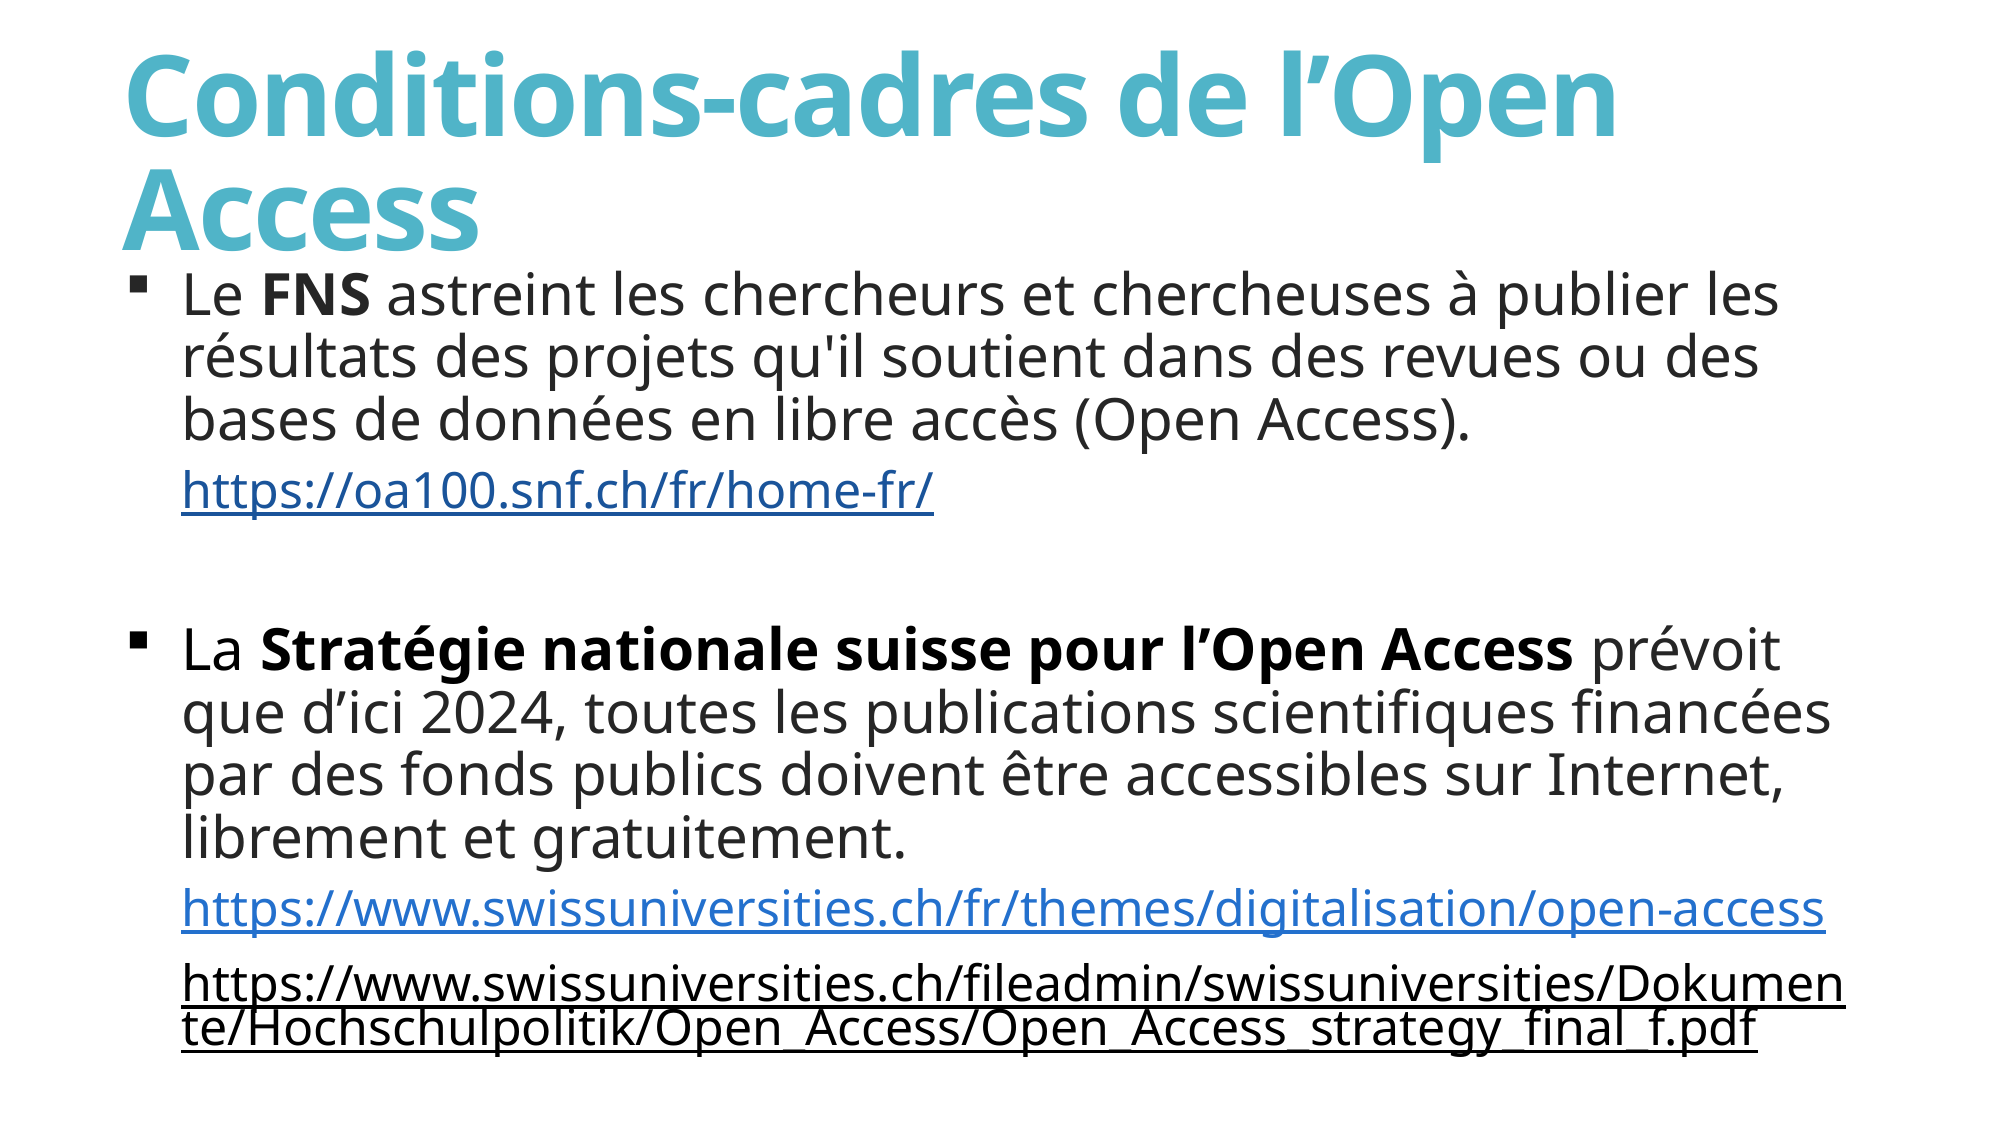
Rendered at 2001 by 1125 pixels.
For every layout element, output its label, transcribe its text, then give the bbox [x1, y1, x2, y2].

title Conditions-cadres de l’Open Access [107, 23, 1876, 296]
list Le FNS astreint les chercheurs et chercheuses à publier les résultats des projets qu'il soutient dans des revues ou des bases de données en libre accès (Open Access). https://oa100.snf.ch/fr/home-fr/ La Stratégie nationale suisse pour l’Open Access prévoit que d’ici 2024, toutes les publications scientifiques financées par des fonds publics doivent être accessibles sur Internet, librement et gratuitement. https://www.swissuniversities.ch/fr/themes/digitalisation/open-access https://www.swissuniversities.ch/fileadmin/swissuniversities/Dokumente/Hochschulpolitik/Open_Access/Open_Access_strategy_final_f.pdf [109, 257, 1874, 1050]
